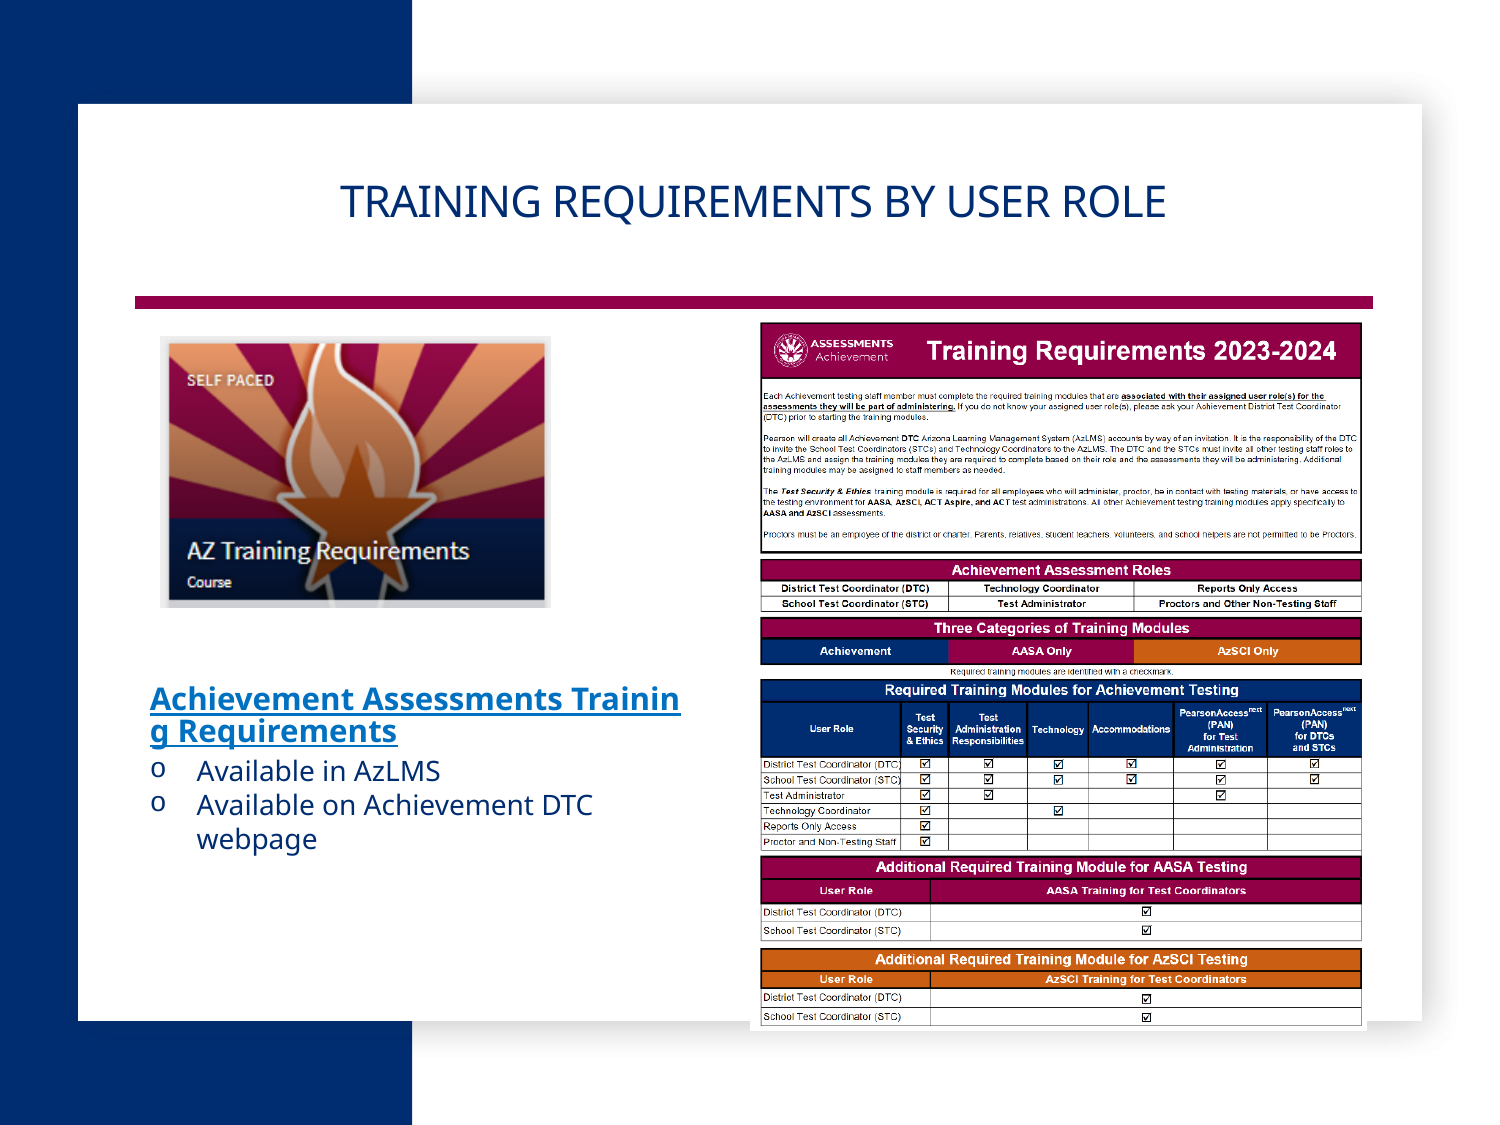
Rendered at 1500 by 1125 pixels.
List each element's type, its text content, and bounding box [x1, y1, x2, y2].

picture [749, 312, 1368, 1032]
title Training requirements by user role [135, 154, 1373, 251]
picture [159, 335, 552, 609]
text_box Achievement Assessments Training Requirements Available in AzLMS Available on Achievement DTC webpage [135, 672, 708, 876]
